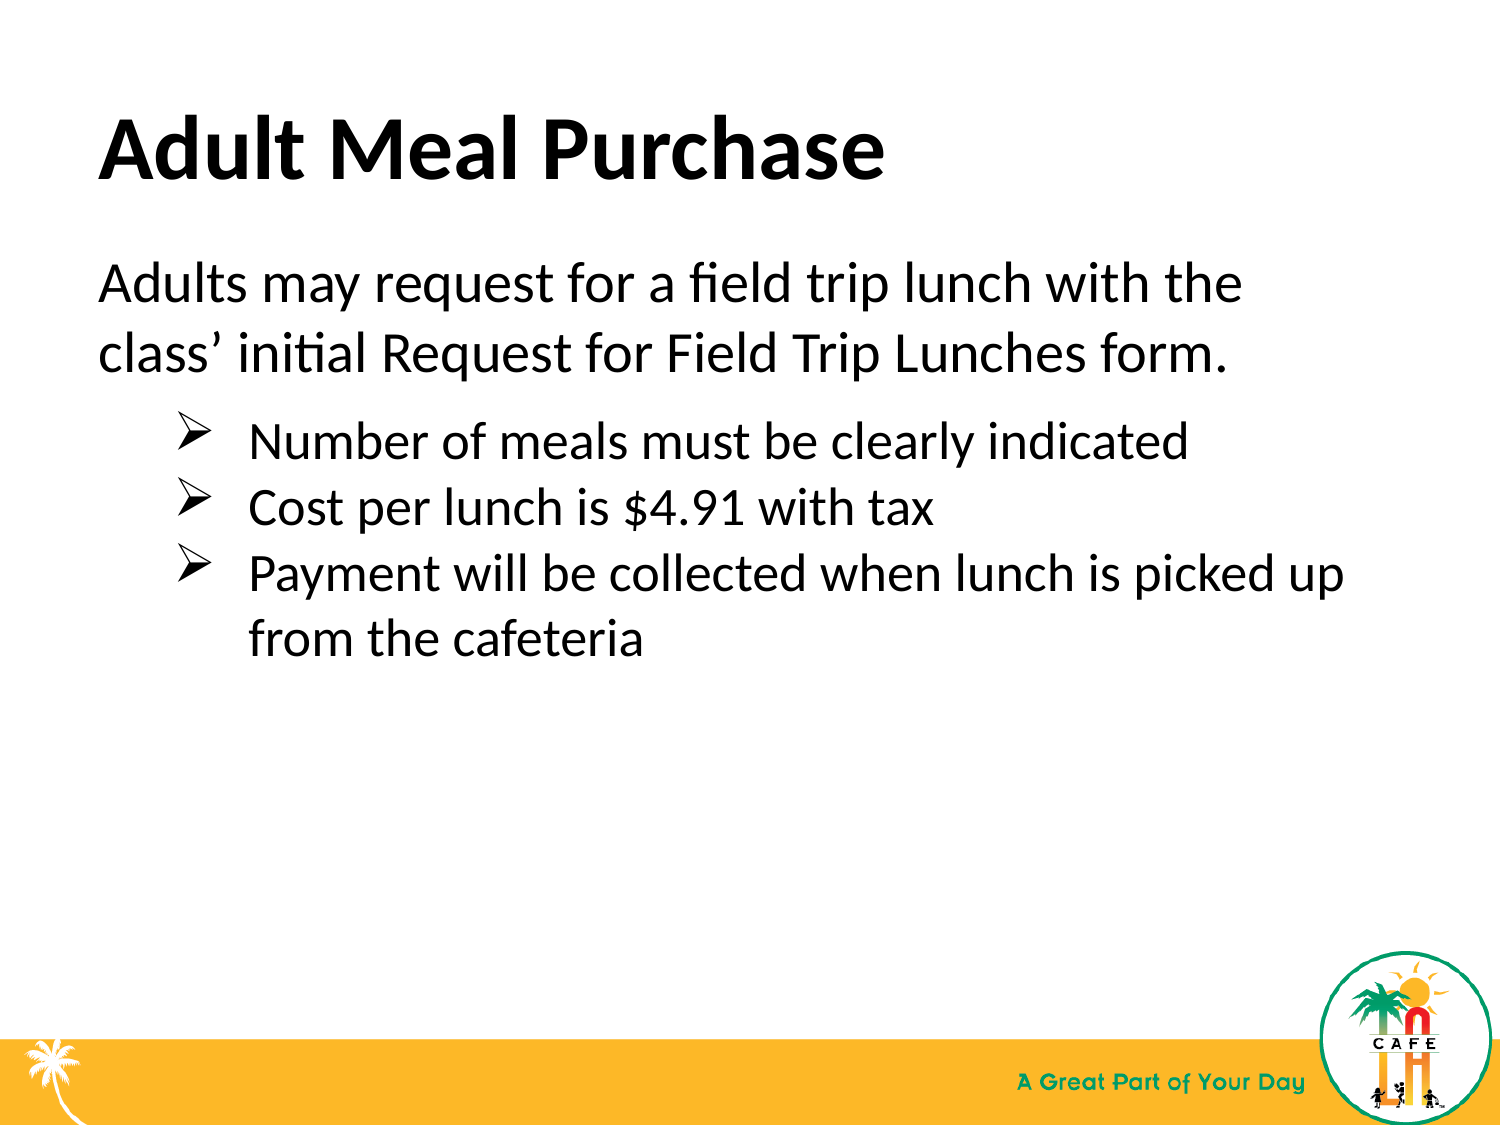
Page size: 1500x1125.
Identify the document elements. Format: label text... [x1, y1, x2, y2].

picture [0, 951, 1500, 1125]
title Adult Meal Purchase [83, 49, 1434, 237]
list Adults may request for a field trip lunch with the class’ initial Request for Field Trip Lunches form. Number of meals must be clearly indicated Cost per lunch is $4.91 with tax Payment will be collected when lunch is picked up from the cafeteria [83, 236, 1375, 980]
